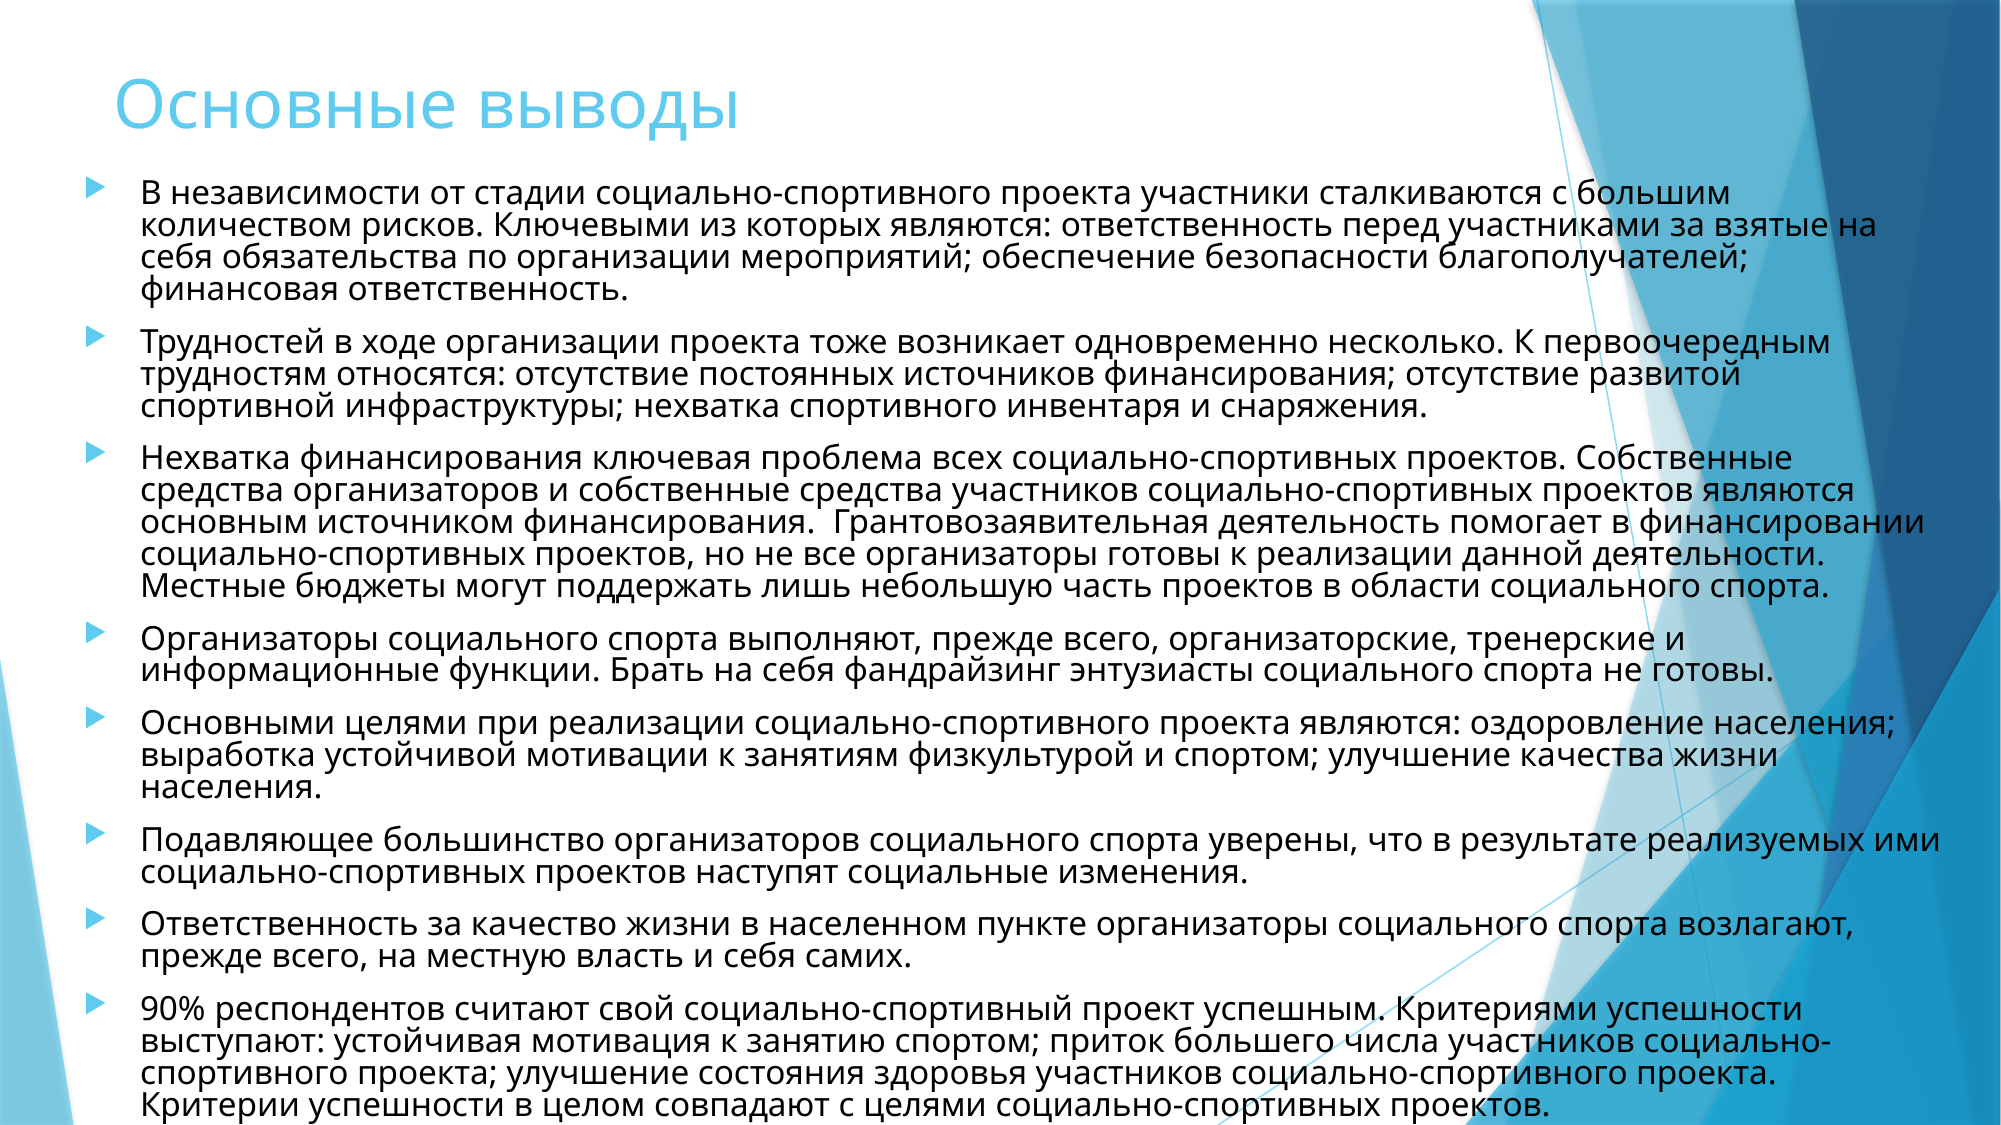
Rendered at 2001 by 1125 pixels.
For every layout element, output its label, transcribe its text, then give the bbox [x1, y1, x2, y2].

list В независимости от стадии социально-спортивного проекта участники сталкиваются с большим количеством рисков. Ключевыми из которых являются: ответственность перед участниками за взятые на себя обязательства по организации мероприятий; обеспечение безопасности благополучателей; финансовая ответственность. Трудностей в ходе организации проекта тоже возникает одновременно несколько. К первоочередным трудностям относятся: отсутствие постоянных источников финансирования; отсутствие развитой спортивной инфраструктуры; нехватка спортивного инвентаря и снаряжения. Нехватка финансирования ключевая проблема всех социально-спортивных проектов. Собственные средства организаторов и собственные средства участников социально-спортивных проектов являются основным источником финансирования. Грантовозаявительная деятельность помогает в финансировании социально-спортивных проектов, но не все организаторы готовы к реализации данной деятельности. Местные бюджеты могут поддержать лишь небольшую часть проектов в области социального спорта. Организаторы социального спорта выполняют, прежде всего, организаторские, тренерские и информационные функции. Брать на себя фандрайзинг энтузиасты социального спорта не готовы. Основными целями при реализации социально-спортивного проекта являются: оздоровление населения; выработка устойчивой мотивации к занятиям физкультурой и спортом; улучшение качества жизни населения. Подавляющее большинство организаторов социального спорта уверены, что в результате реализуемых ими социально-спортивных проектов наступят социальные изменения. Ответственность за качество жизни в населенном пункте организаторы социального спорта возлагают, прежде всего, на местную власть и себя самих. 90% респондентов считают свой социально-спортивный проект успешным. Критериями успешности выступают: устойчивая мотивация к занятию спортом; приток большего числа участников социально-спортивного проекта; улучшение состояния здоровья участников социально-спортивного проекта. Критерии успешности в целом совпадают с целями социально-спортивных проектов. [68, 171, 1963, 1069]
title Основные выводы [98, 53, 1509, 150]
